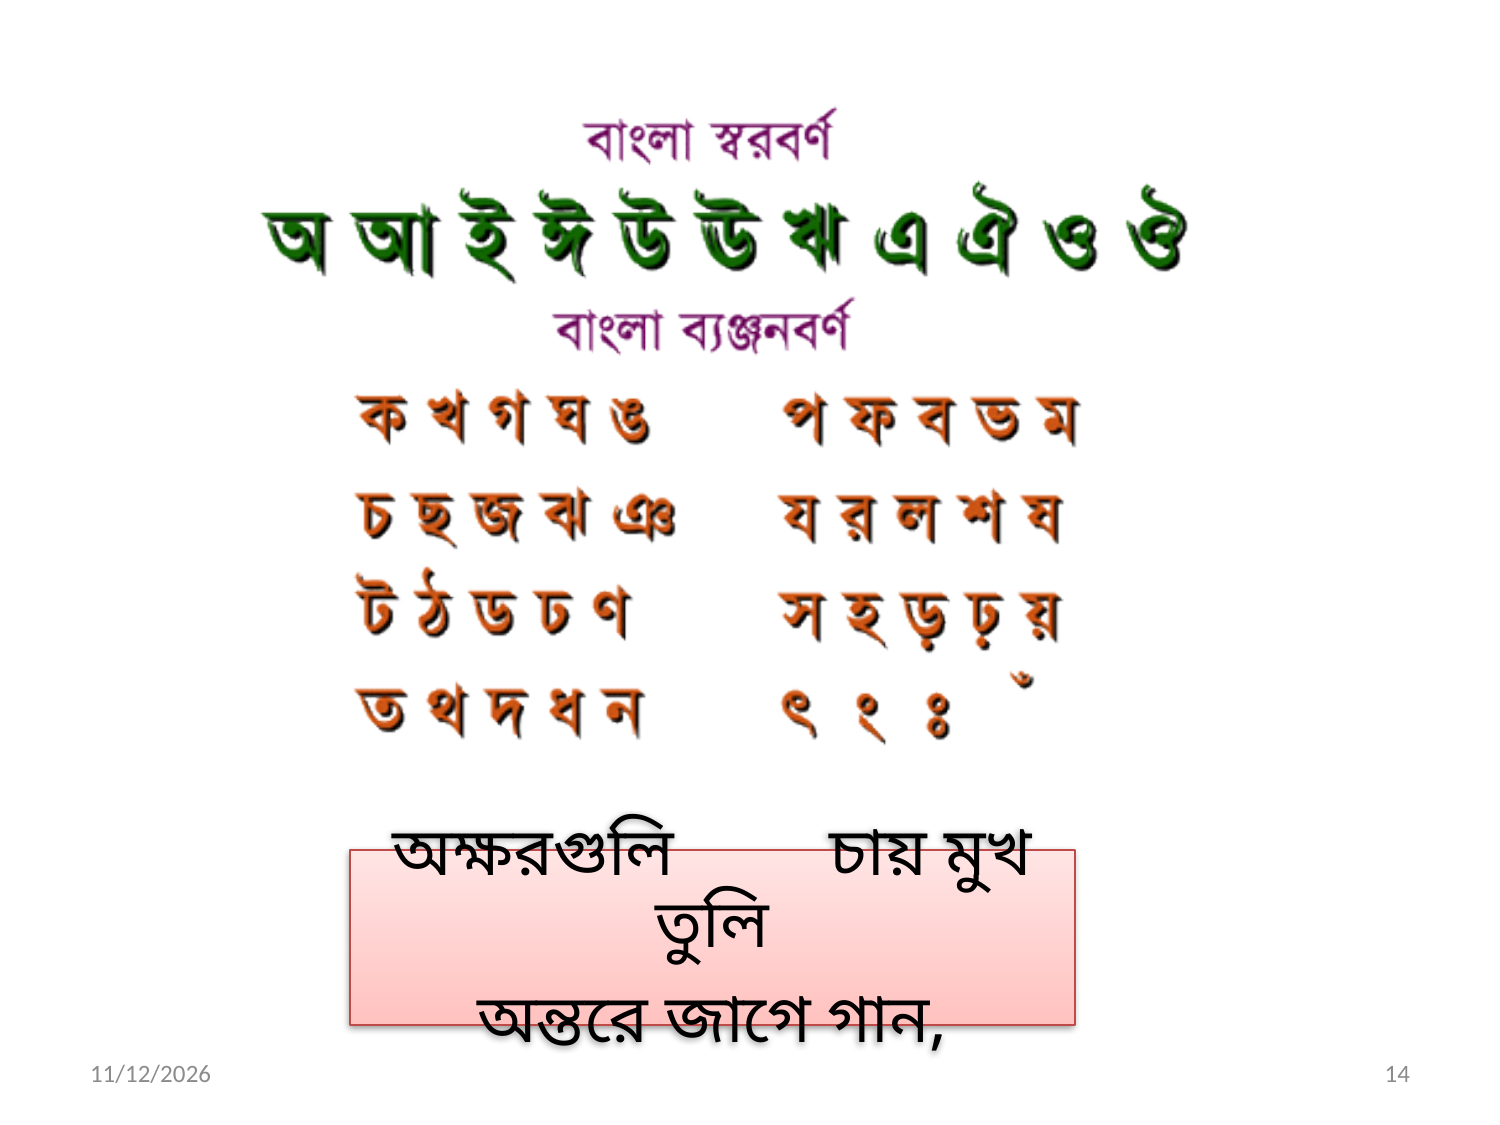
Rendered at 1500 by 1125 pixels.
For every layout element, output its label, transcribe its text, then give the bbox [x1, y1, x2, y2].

slide_number 14 [1074, 1042, 1425, 1103]
picture [248, 99, 1238, 778]
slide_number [75, 1042, 425, 1103]
text_box অক্ষরগুলি চায় মুখ তুলি অন্তরে জাগে গান, [349, 849, 1076, 1026]
